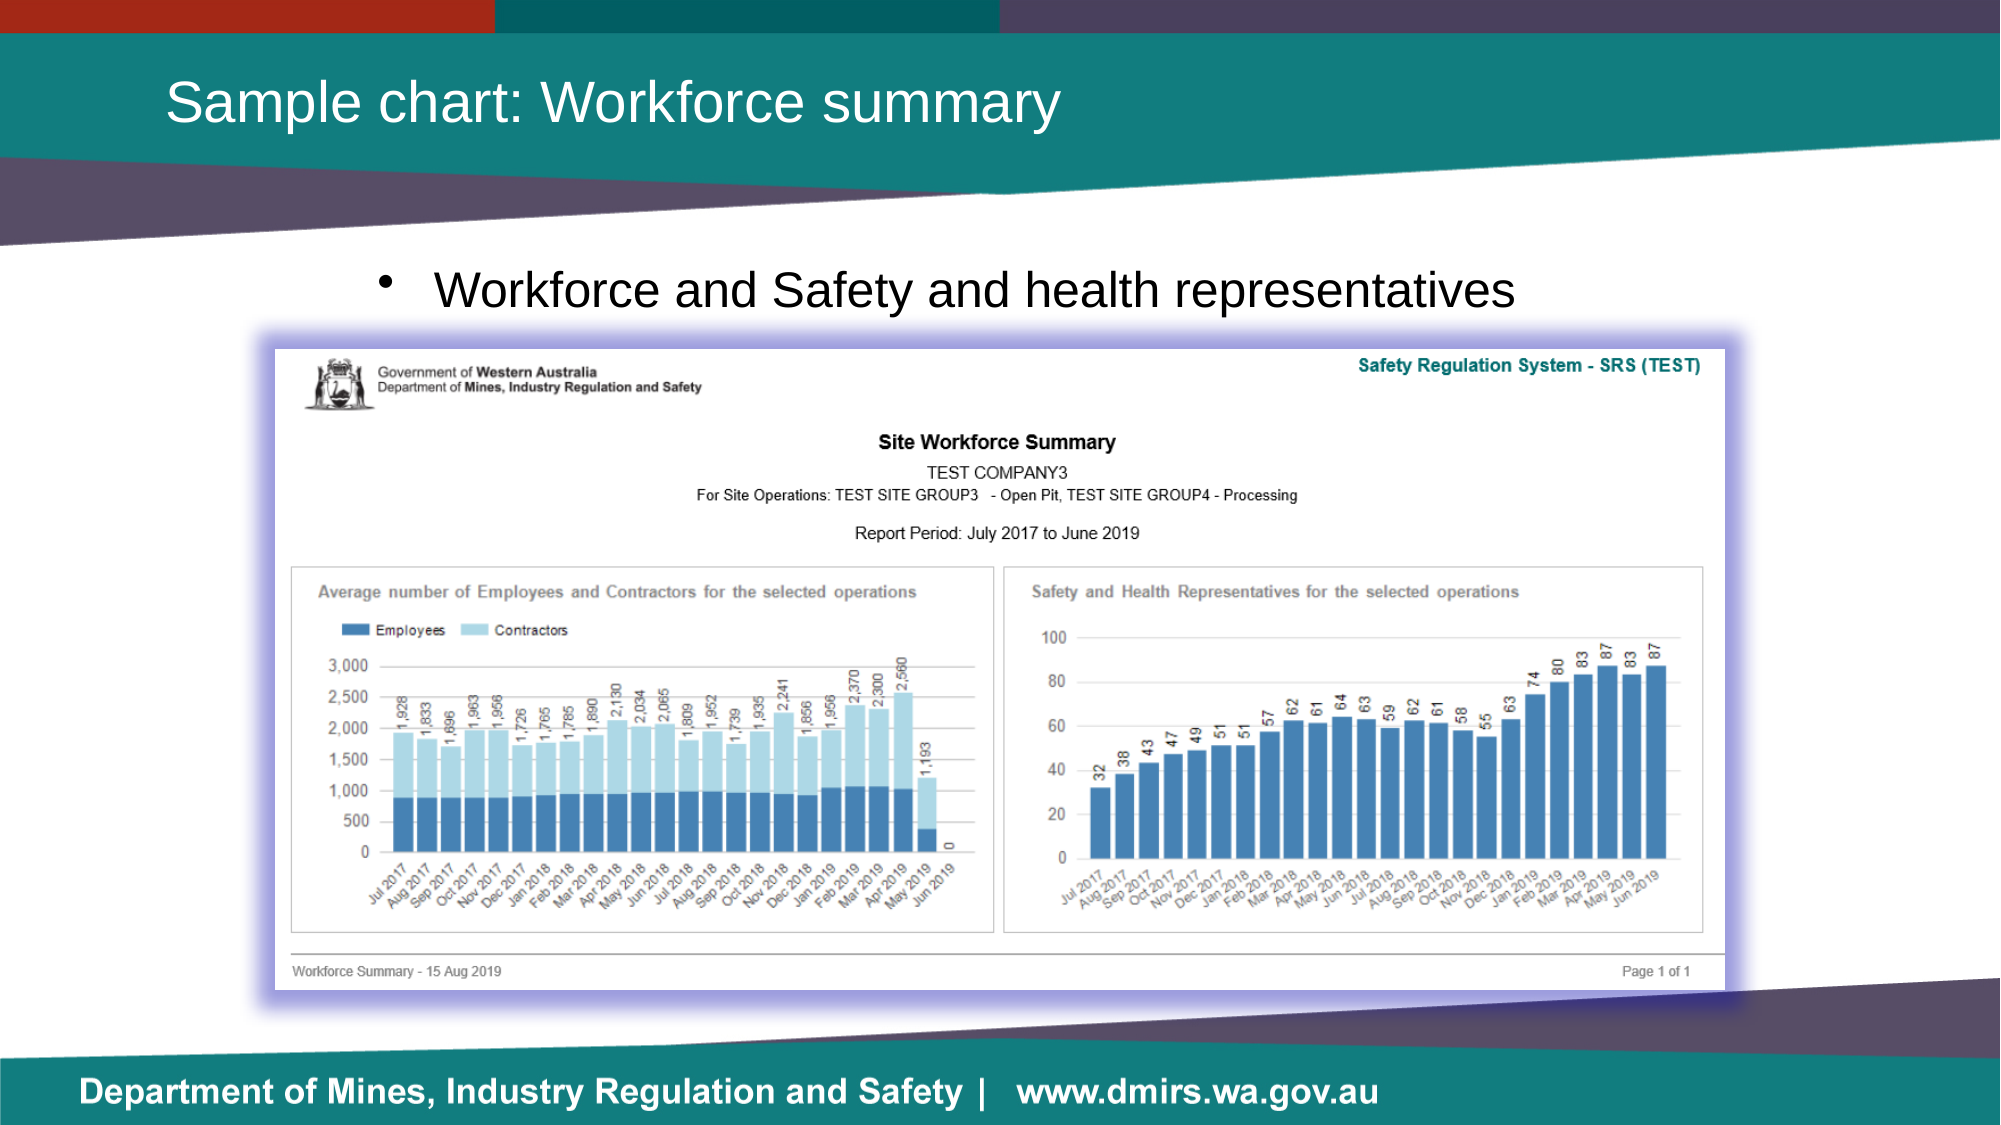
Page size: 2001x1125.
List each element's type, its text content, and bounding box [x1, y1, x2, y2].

picture [0, 0, 2000, 299]
title Sample chart: Workforce summary [150, 37, 1850, 161]
picture [0, 978, 2000, 1125]
picture [275, 349, 1725, 990]
list Workforce and Safety and health representatives [362, 249, 1638, 319]
